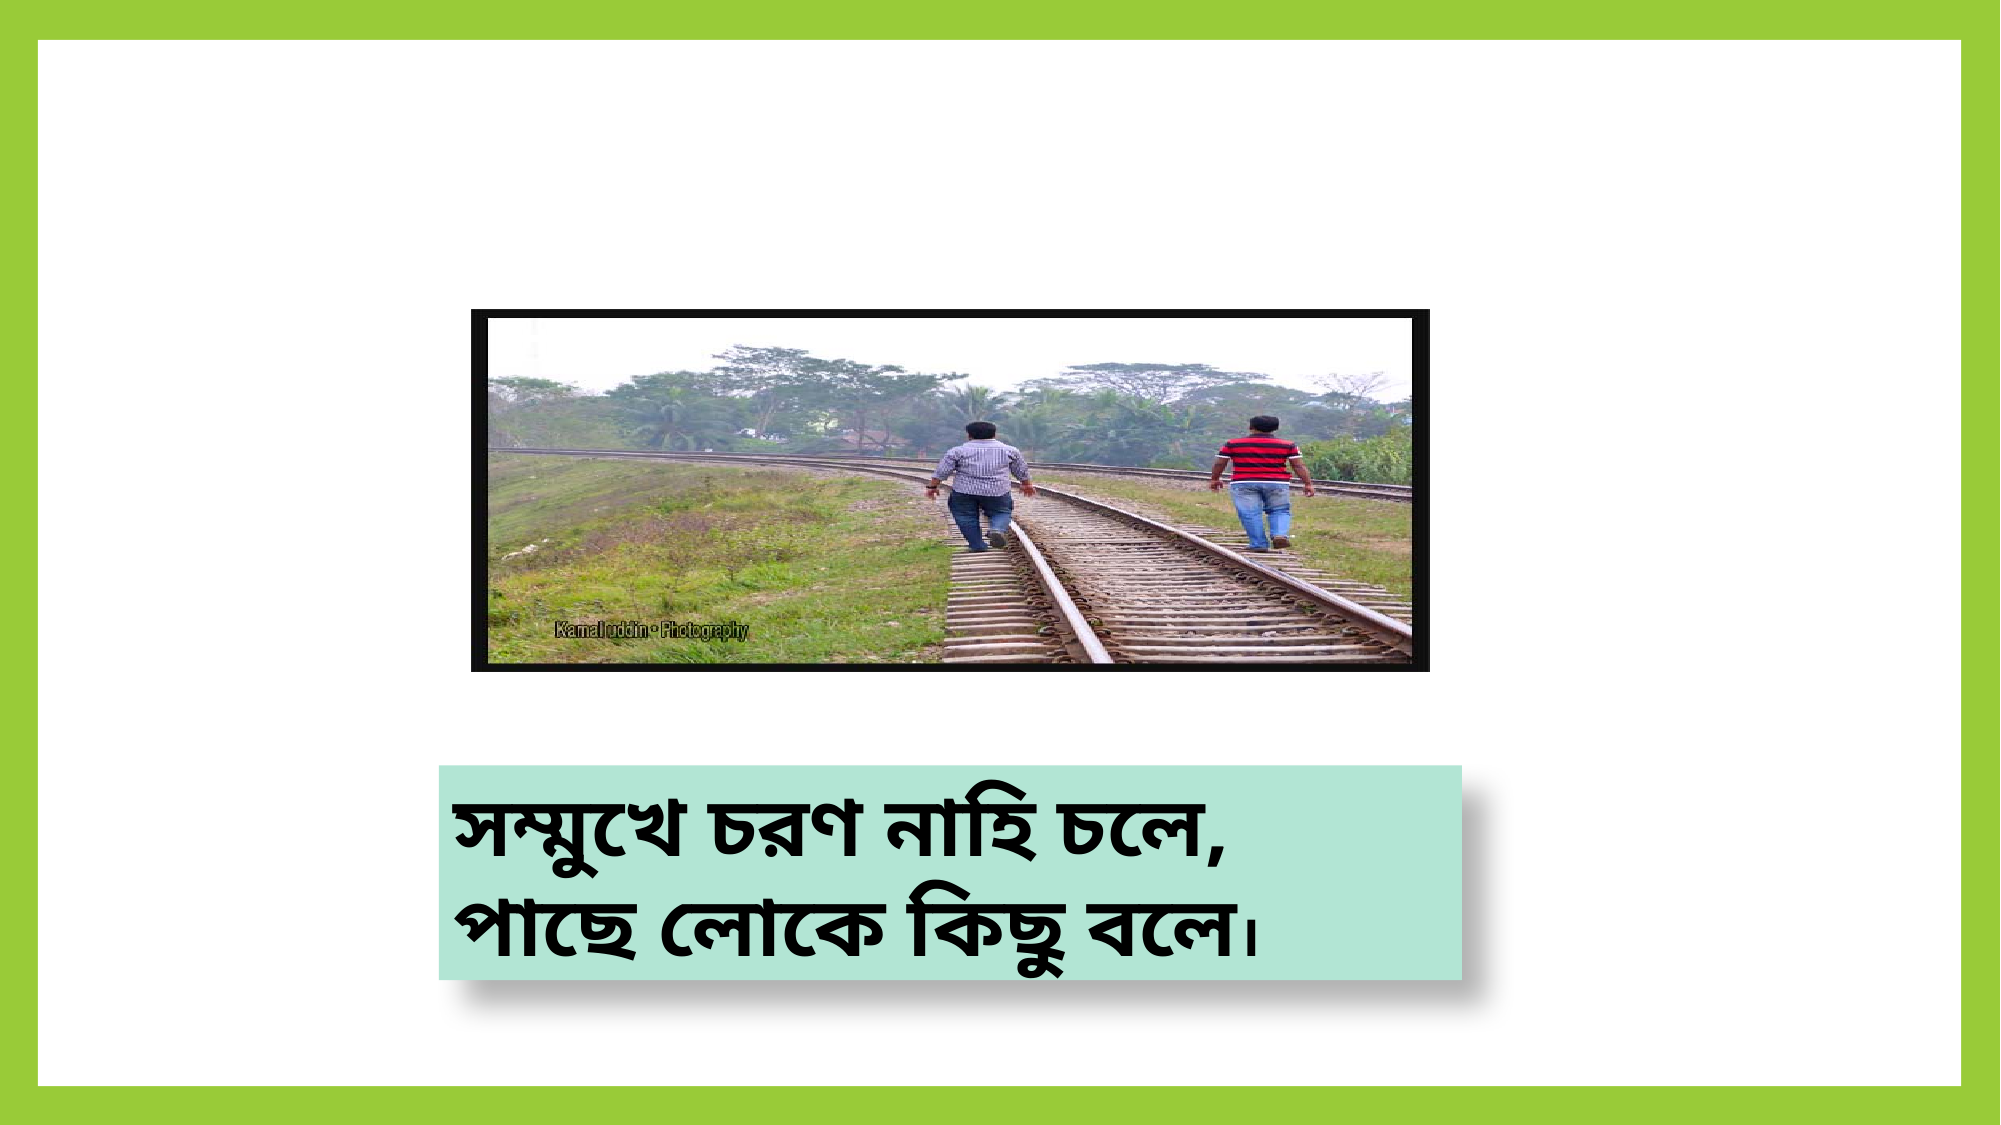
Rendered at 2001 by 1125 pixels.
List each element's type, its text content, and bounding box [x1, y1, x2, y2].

picture [471, 309, 1430, 672]
text_box সম্মুখে চরণ নাহি চলে, পাছে লোকে কিছু বলে। [438, 765, 1463, 981]
